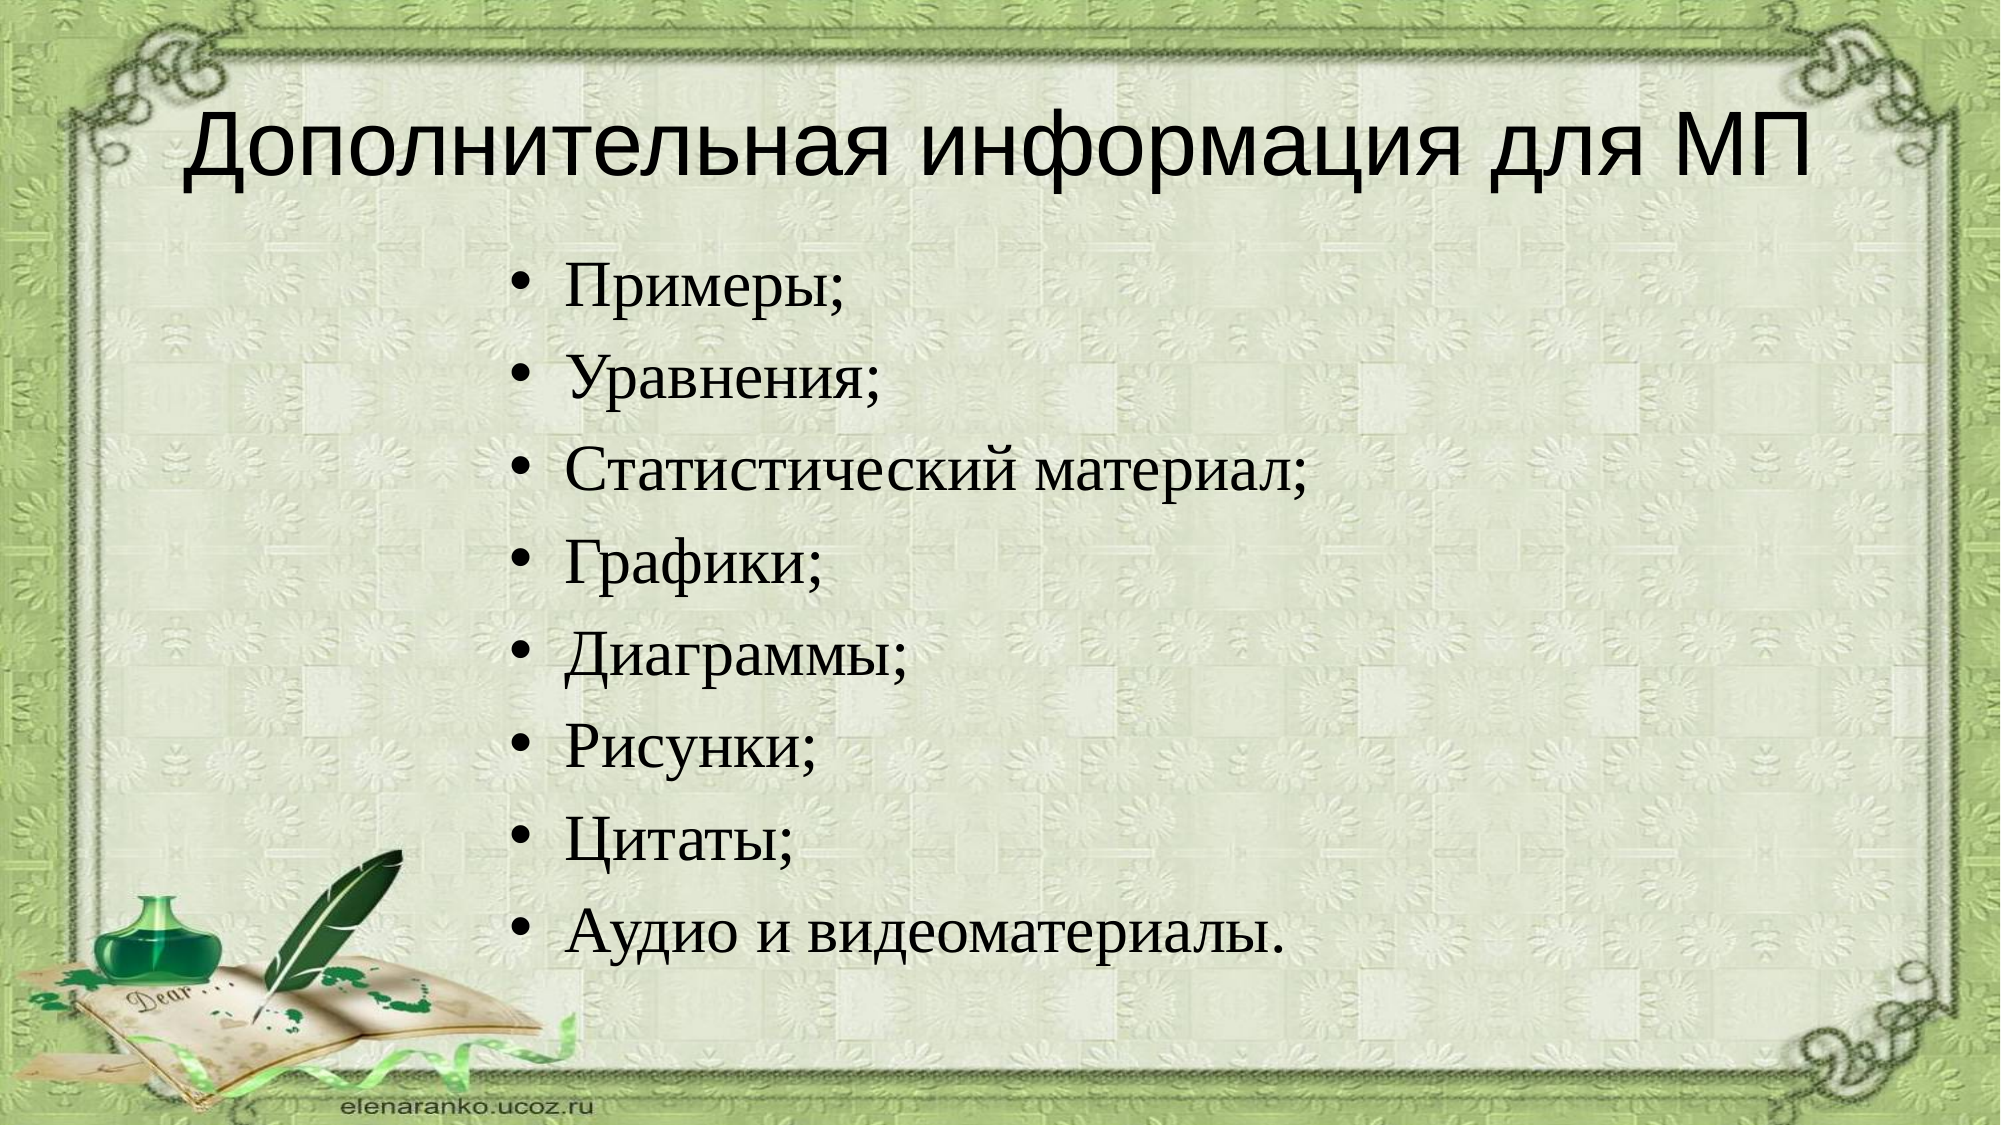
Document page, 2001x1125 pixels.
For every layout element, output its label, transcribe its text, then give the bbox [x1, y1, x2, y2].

title Дополнительная информация для МП [99, 45, 1900, 233]
list Примеры; Уравнения; Статистический материал; Графики; Диаграммы; Рисунки; Цитаты; Аудио и видеоматериалы. [494, 232, 1857, 975]
picture [0, 0, 2001, 1125]
